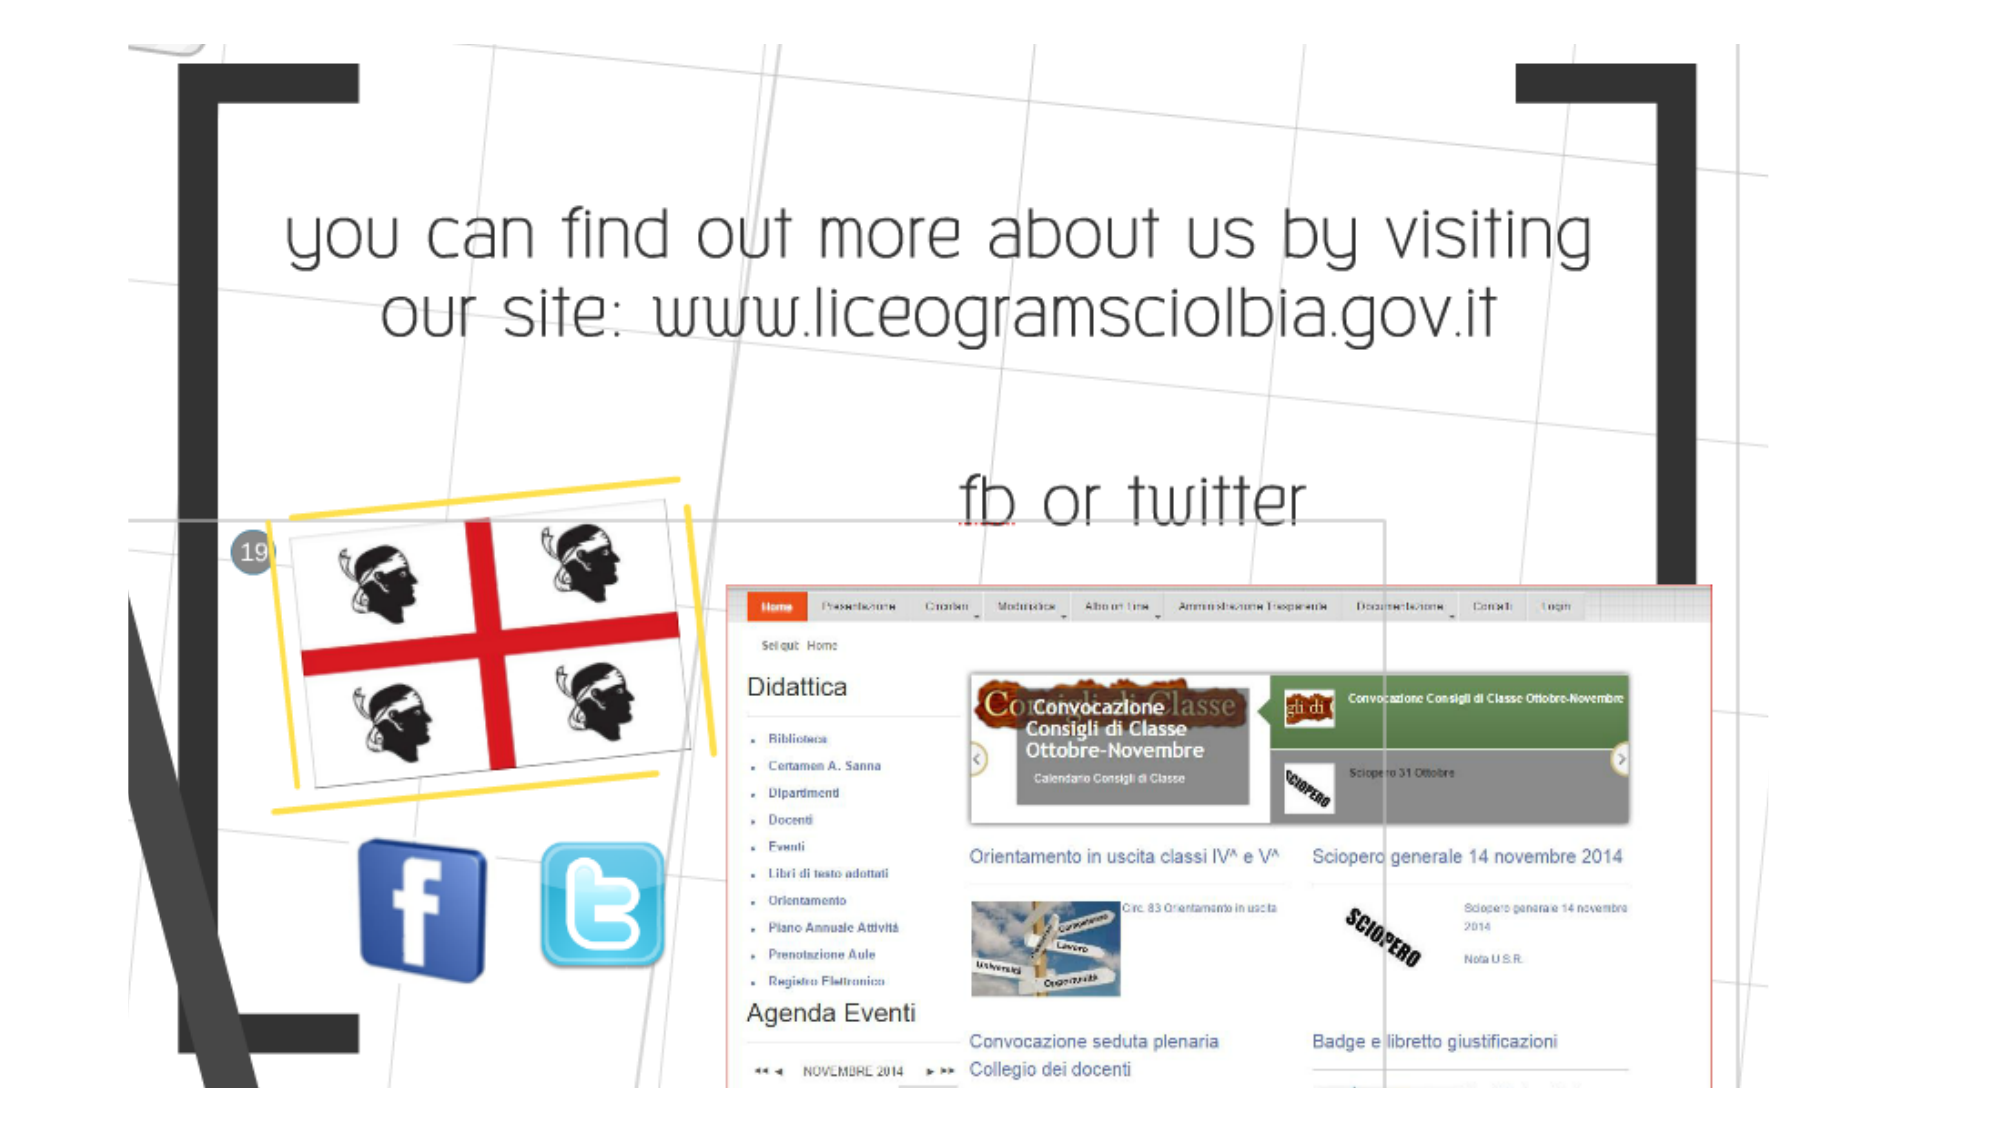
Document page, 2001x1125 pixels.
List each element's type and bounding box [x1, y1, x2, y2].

picture [128, 44, 1769, 1088]
